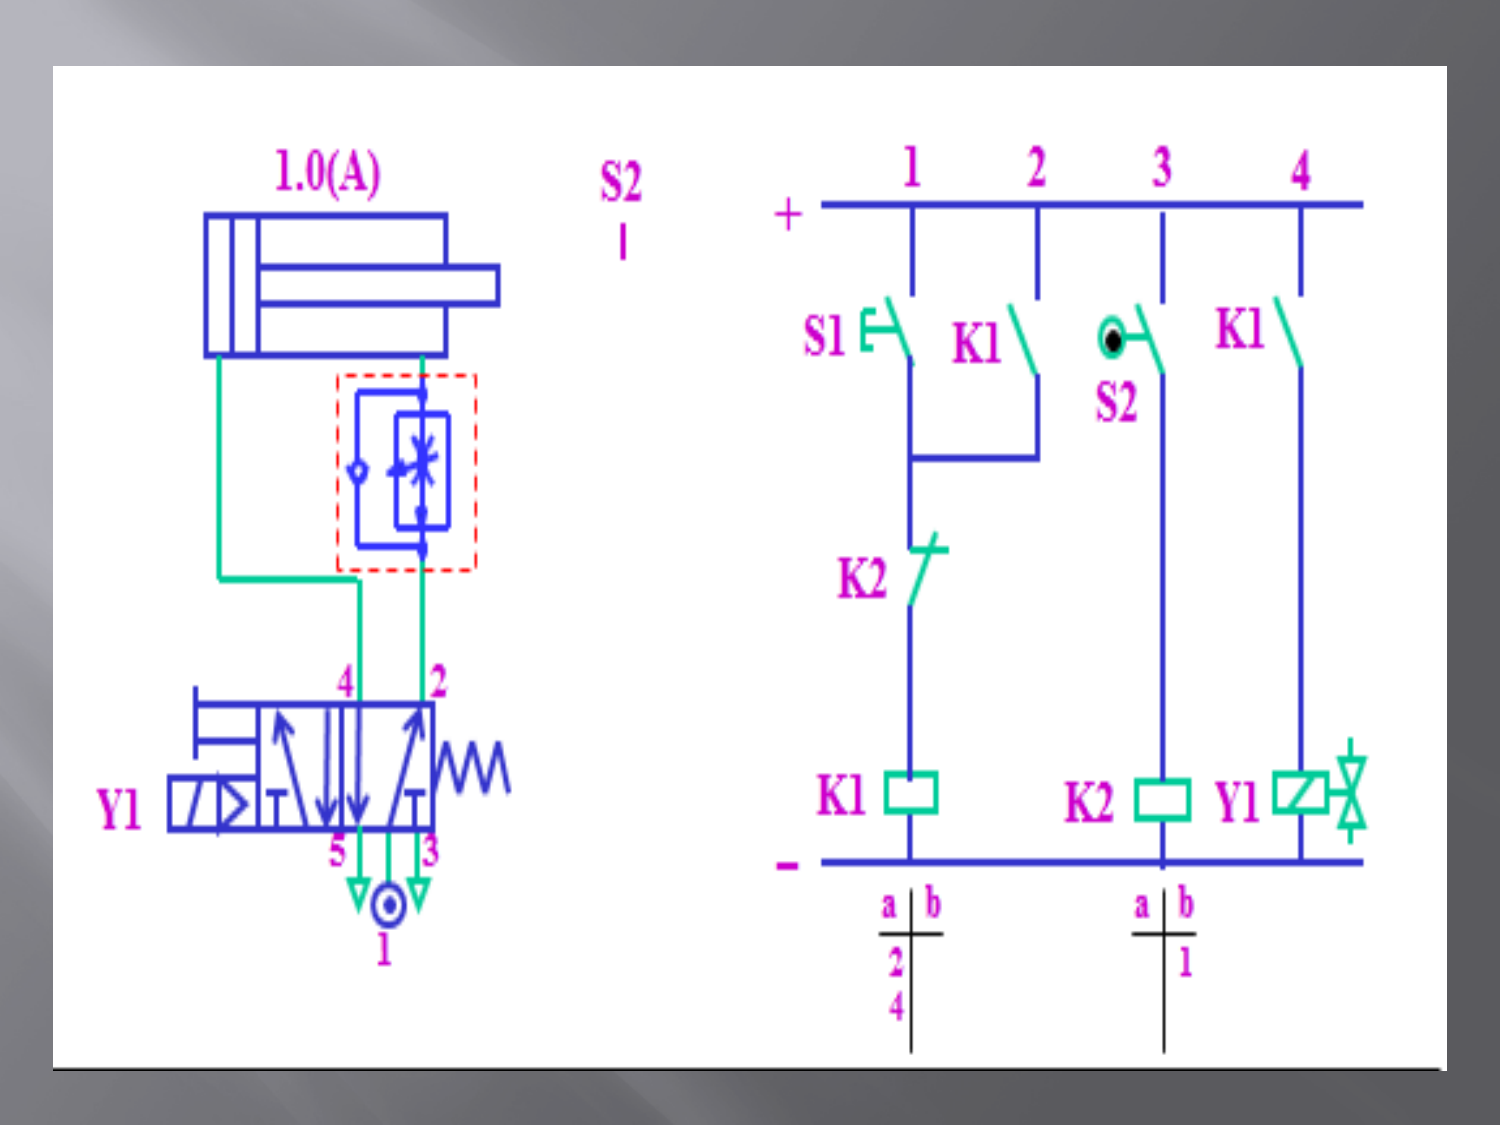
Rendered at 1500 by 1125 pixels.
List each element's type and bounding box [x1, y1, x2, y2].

list [52, 66, 1448, 1071]
